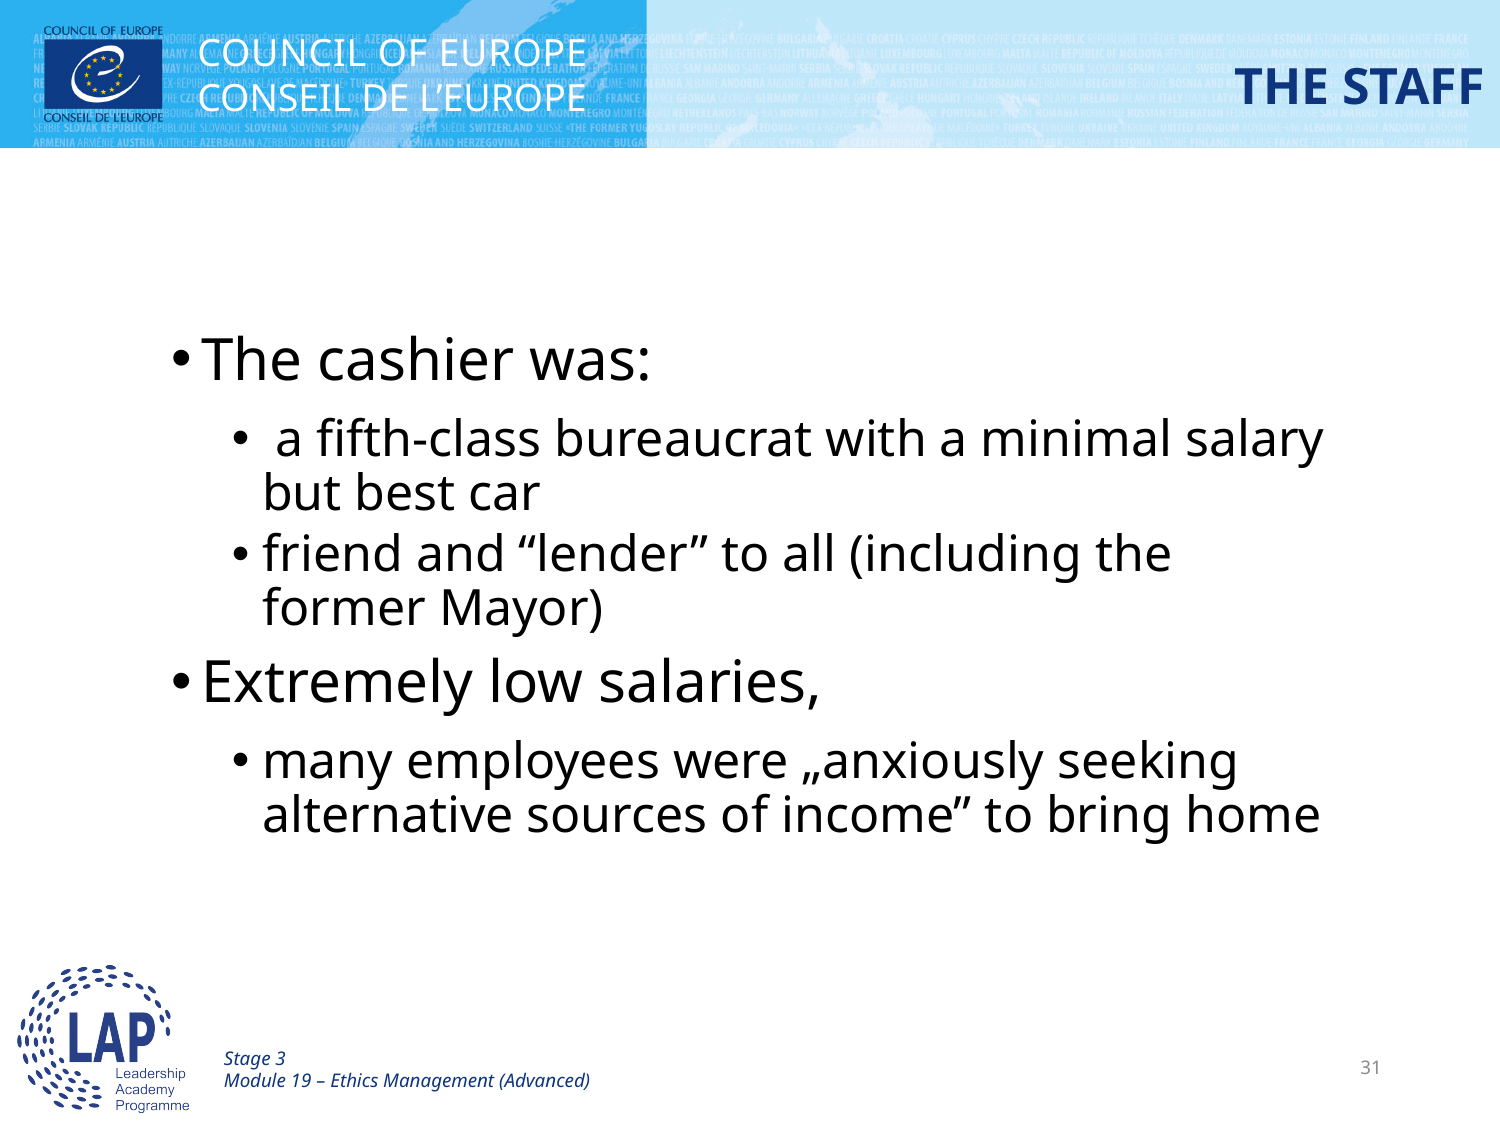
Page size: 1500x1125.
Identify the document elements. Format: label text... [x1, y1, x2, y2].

slide_number 31 [1313, 1039, 1397, 1099]
picture [17, 965, 189, 1113]
list The cashier was: a fifth-class bureaucrat with a minimal salary but best car friend and “lender” to all (including the former Mayor) Extremely low salaries, many employees were „anxiously seeking alternative sources of income” to bring home [156, 322, 1357, 885]
picture [0, 0, 646, 148]
text_box Stage 3 Module 19 – Ethics Management (Advanced) [208, 1038, 946, 1099]
title THE STAFF [646, 0, 1500, 169]
